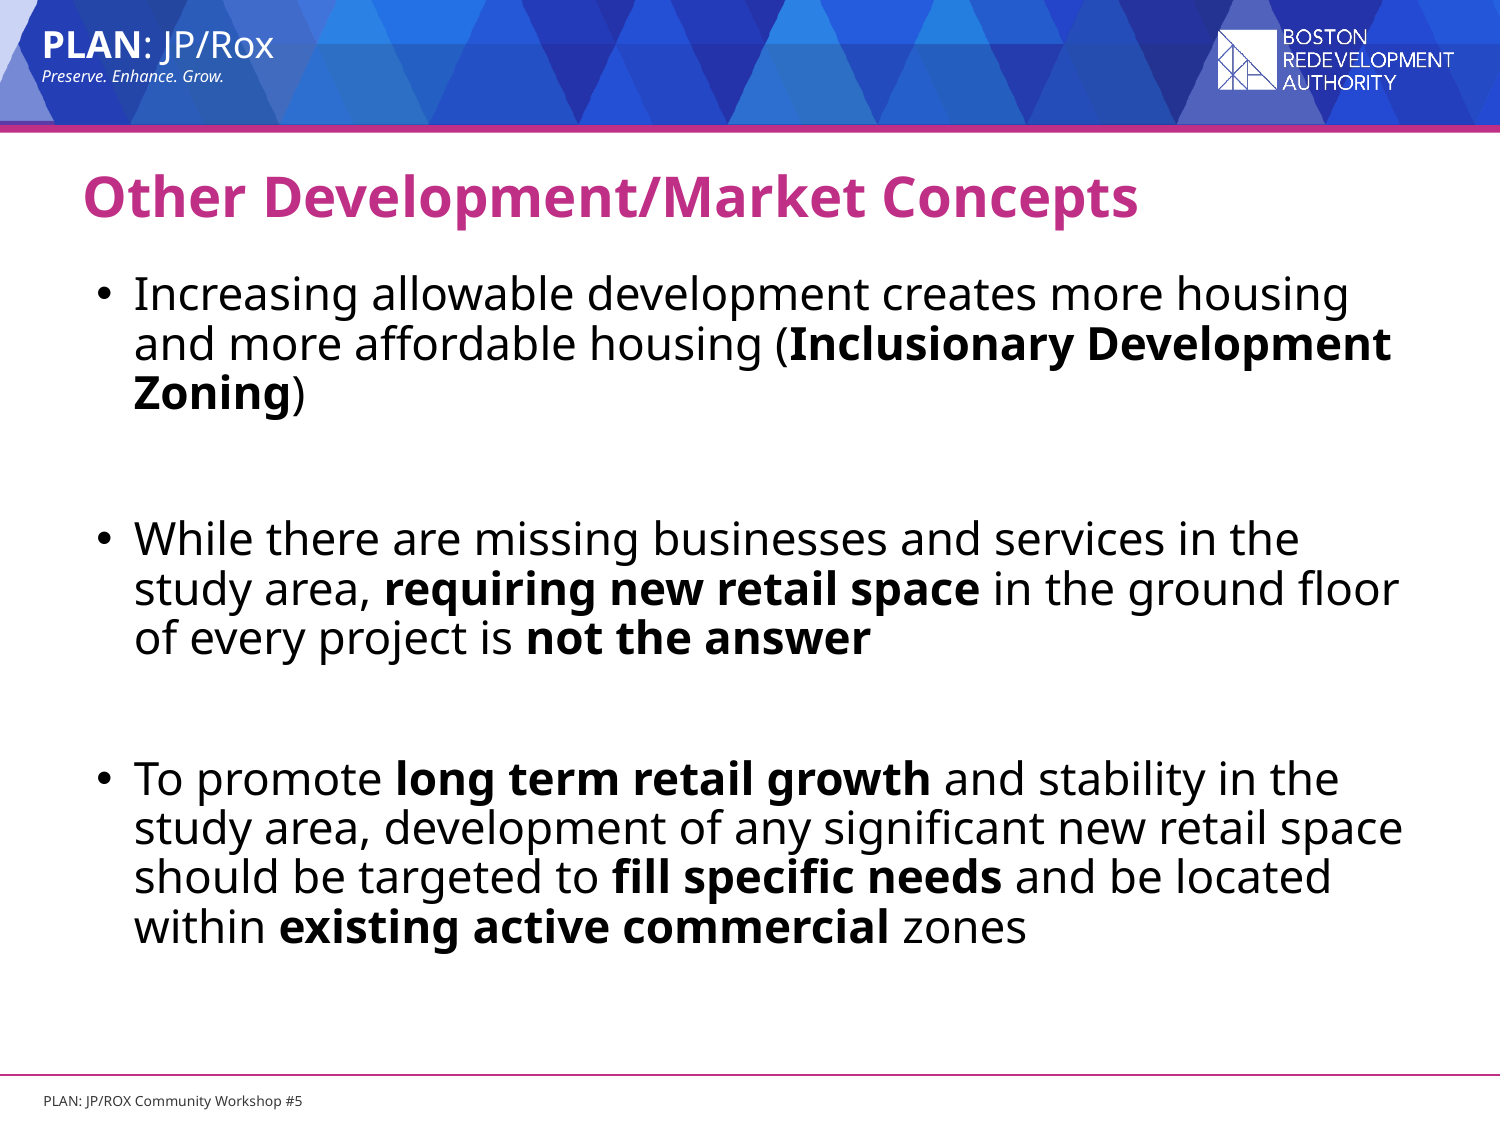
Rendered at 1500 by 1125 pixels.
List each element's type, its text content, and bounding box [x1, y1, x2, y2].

title Other Development/Market Concepts [67, 126, 1362, 272]
picture [0, 0, 1500, 125]
list Increasing allowable development creates more housing and more affordable housing (Inclusionary Development Zoning) While there are missing businesses and services in the study area, requiring new retail space in the ground floor of every project is not the answer To promote long term retail growth and stability in the study area, development of any significant new retail space should be targeted to fill specific needs and be located within existing active commercial zones [81, 263, 1438, 1049]
